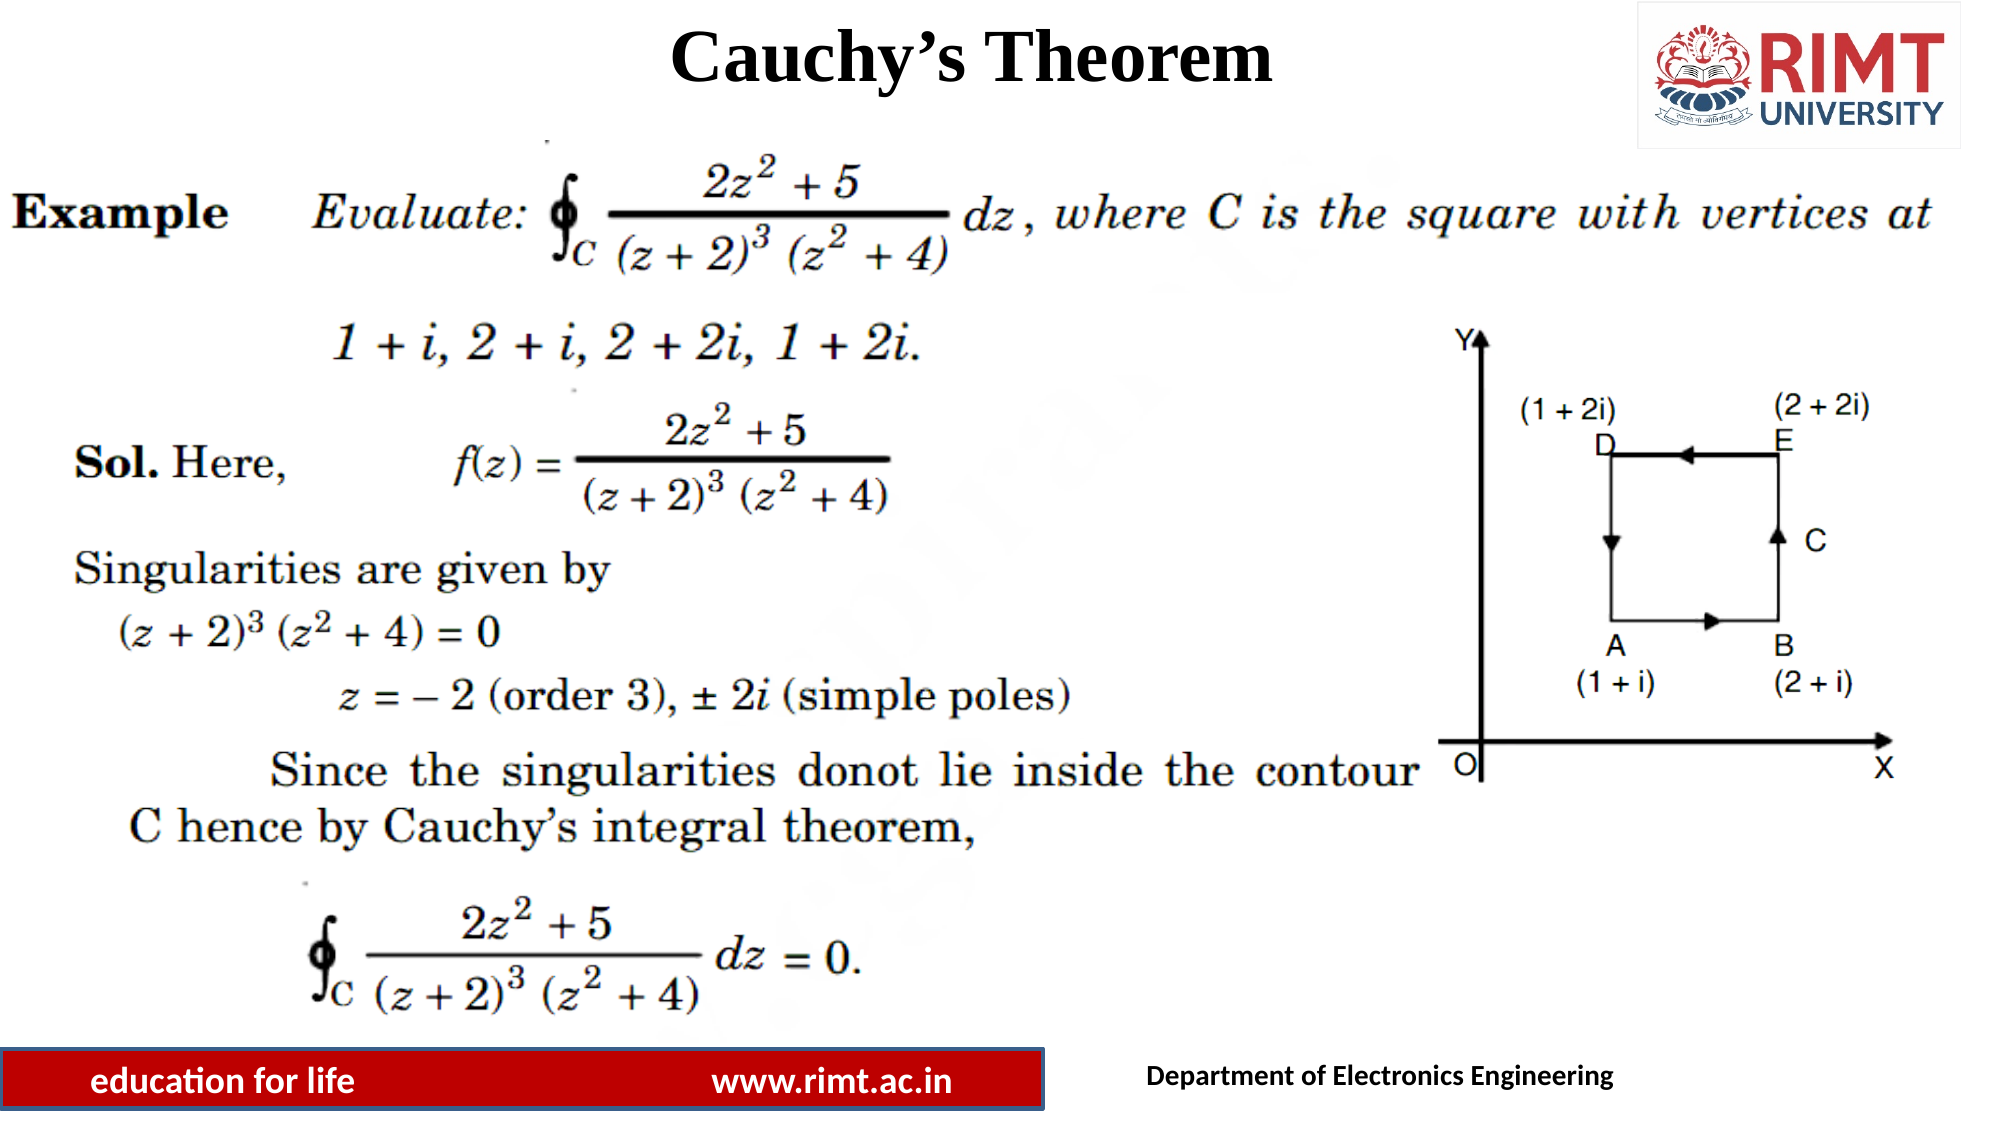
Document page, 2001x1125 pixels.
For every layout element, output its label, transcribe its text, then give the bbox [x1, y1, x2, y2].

picture [3, 1, 1961, 727]
text_box Department of Electronics Engineering [1042, 1044, 1718, 1104]
text_box education for life www.rimt.ac.in [0, 1047, 1045, 1111]
picture [120, 304, 1918, 1044]
text_box Cauchy’s Theorem [654, 0, 1290, 105]
